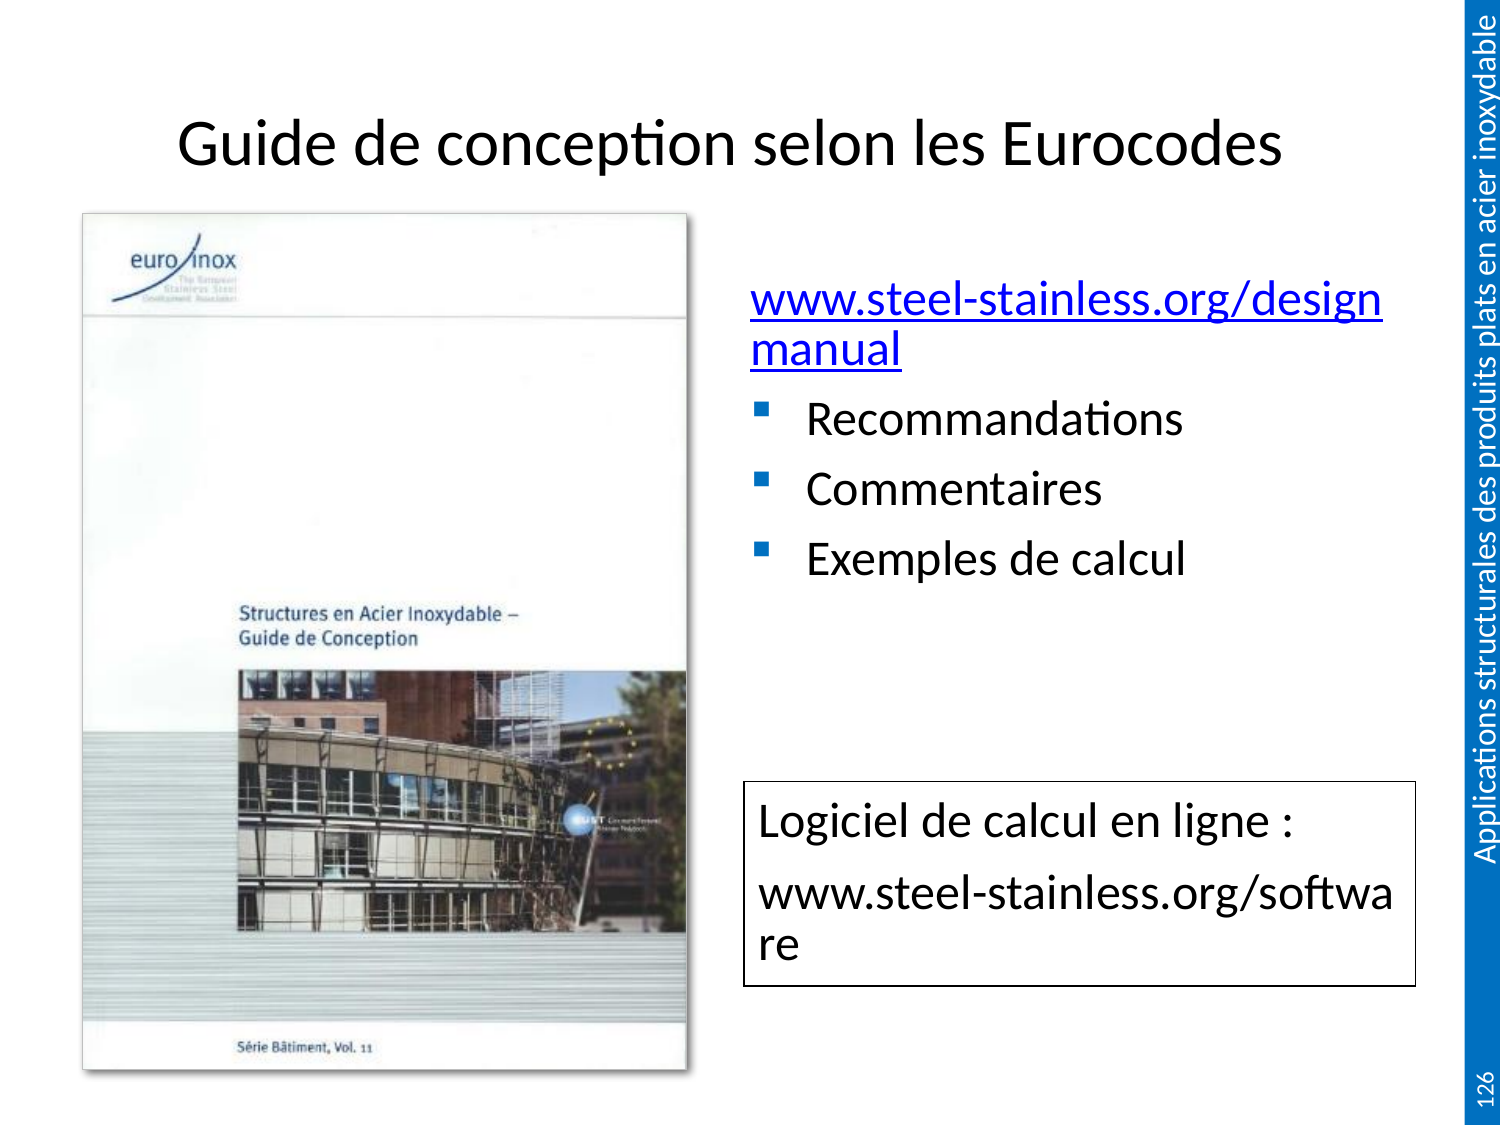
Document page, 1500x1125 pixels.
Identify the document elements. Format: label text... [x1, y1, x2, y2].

text_box Logiciel de calcul en ligne : www.steel-stainless.org/software [743, 781, 1416, 986]
list www.steel-stainless.org/designmanual Recommandations Commentaires Exemples de calcul [735, 258, 1431, 1001]
slide_number 126 [1453, 1056, 1500, 1125]
picture [82, 213, 688, 1070]
title Guide de conception selon les Eurocodes [0, 45, 1463, 233]
